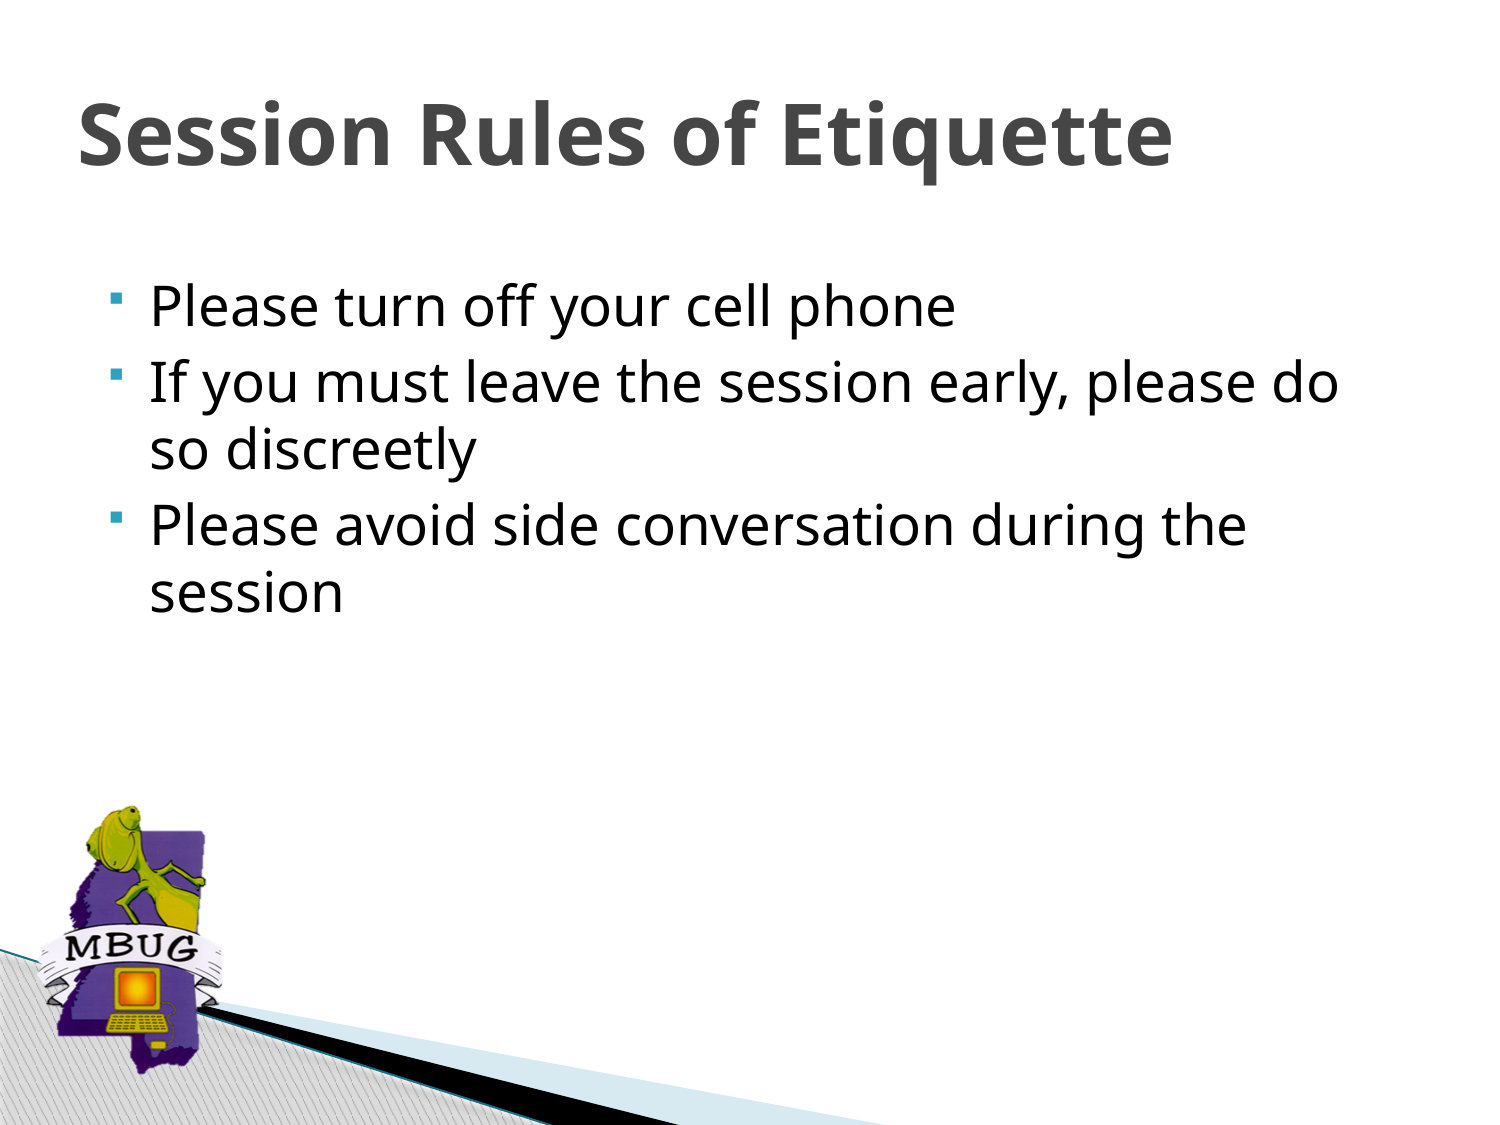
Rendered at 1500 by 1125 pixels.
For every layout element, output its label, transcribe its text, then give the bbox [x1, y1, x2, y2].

list Please turn off your cell phone If you must leave the session early, please do so discreetly Please avoid side conversation during the session [75, 262, 1425, 820]
picture [13, 764, 245, 1121]
title Session Rules of Etiquette [62, 37, 1413, 225]
